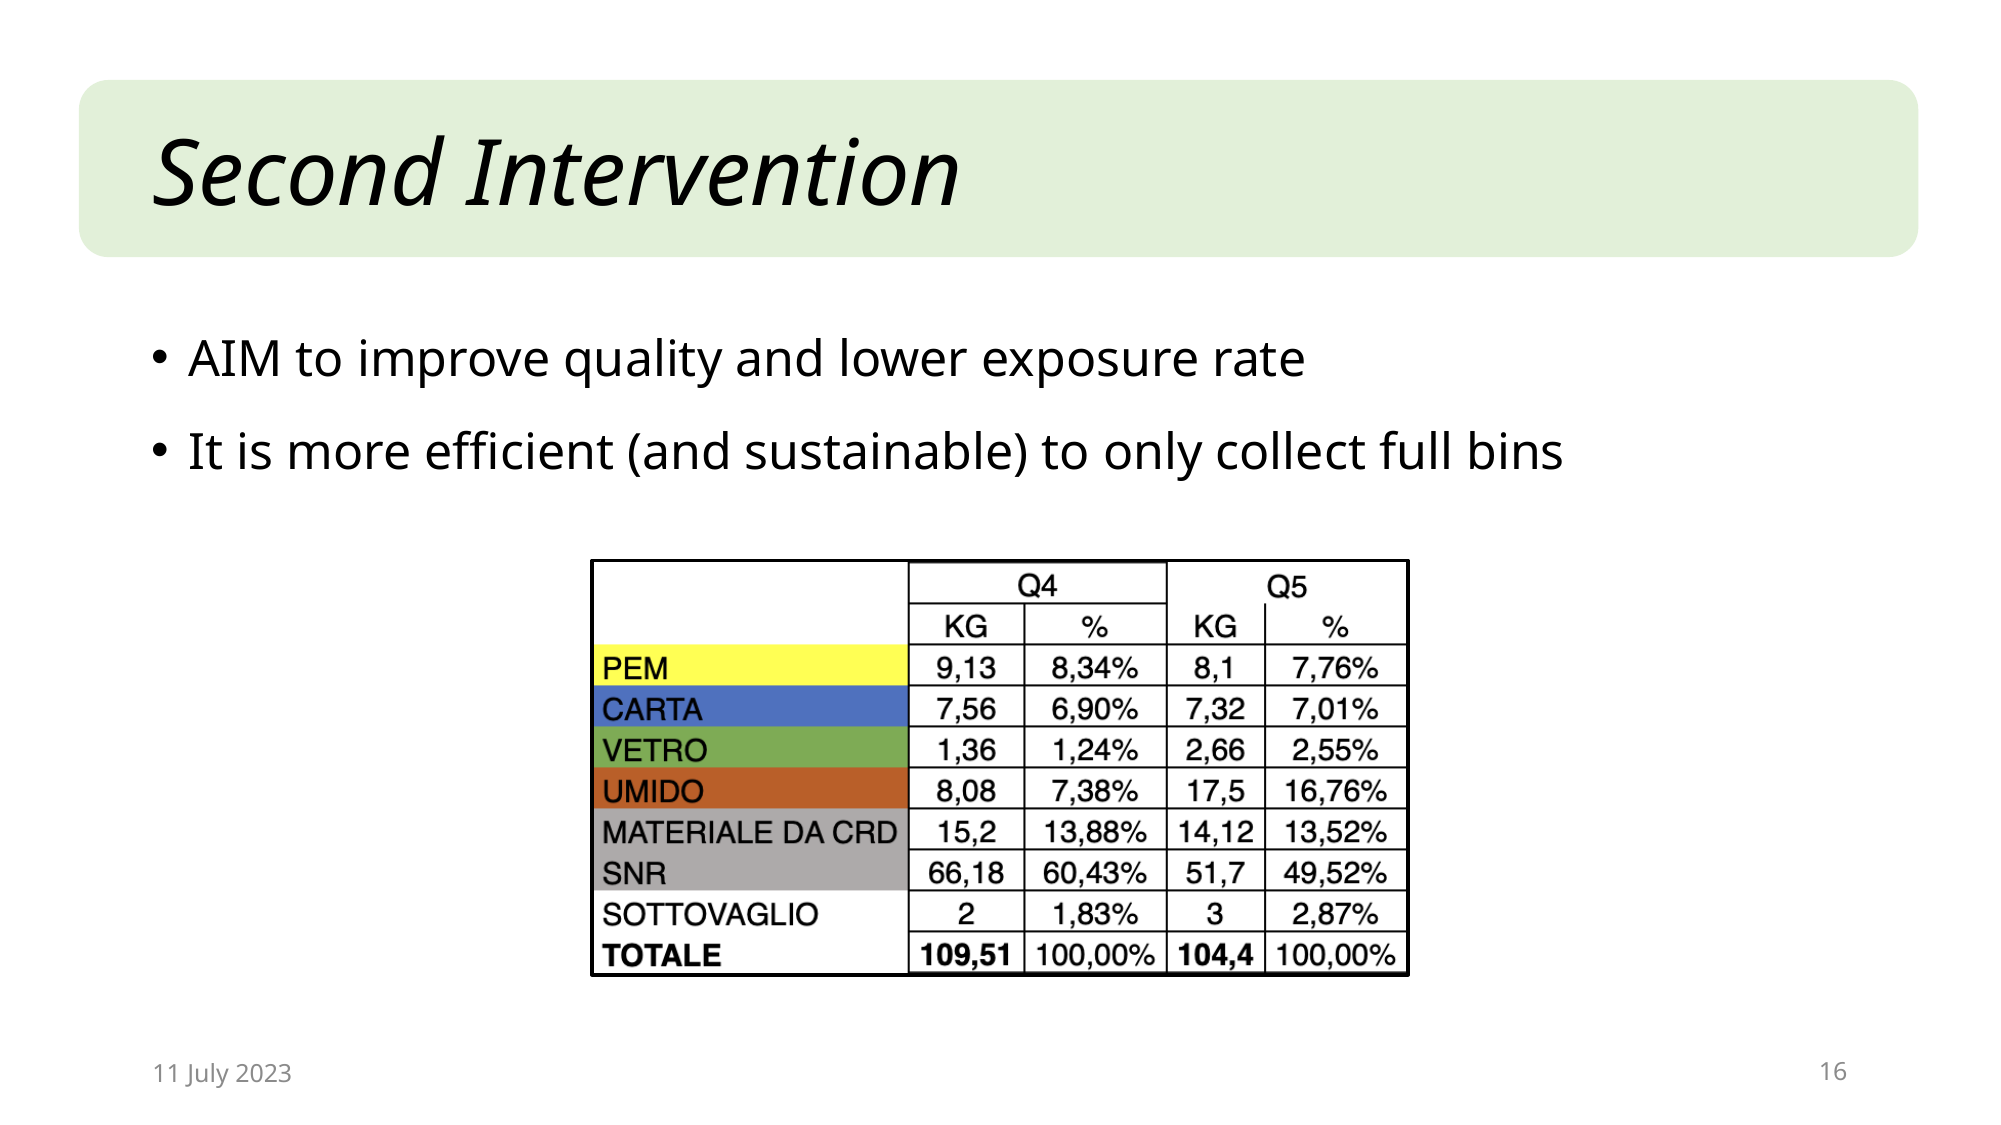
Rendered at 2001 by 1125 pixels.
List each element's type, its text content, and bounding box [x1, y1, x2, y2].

slide_number 16 [1412, 1042, 1863, 1103]
text_box [77, 78, 137, 259]
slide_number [137, 1042, 588, 1103]
picture [593, 562, 1407, 973]
text_box [1863, 78, 1920, 259]
list AIM to improve quality and lower exposure rate It is more efficient (and sustainable) to only collect full bins [136, 306, 1862, 1021]
title Second Intervention [137, 67, 1863, 285]
